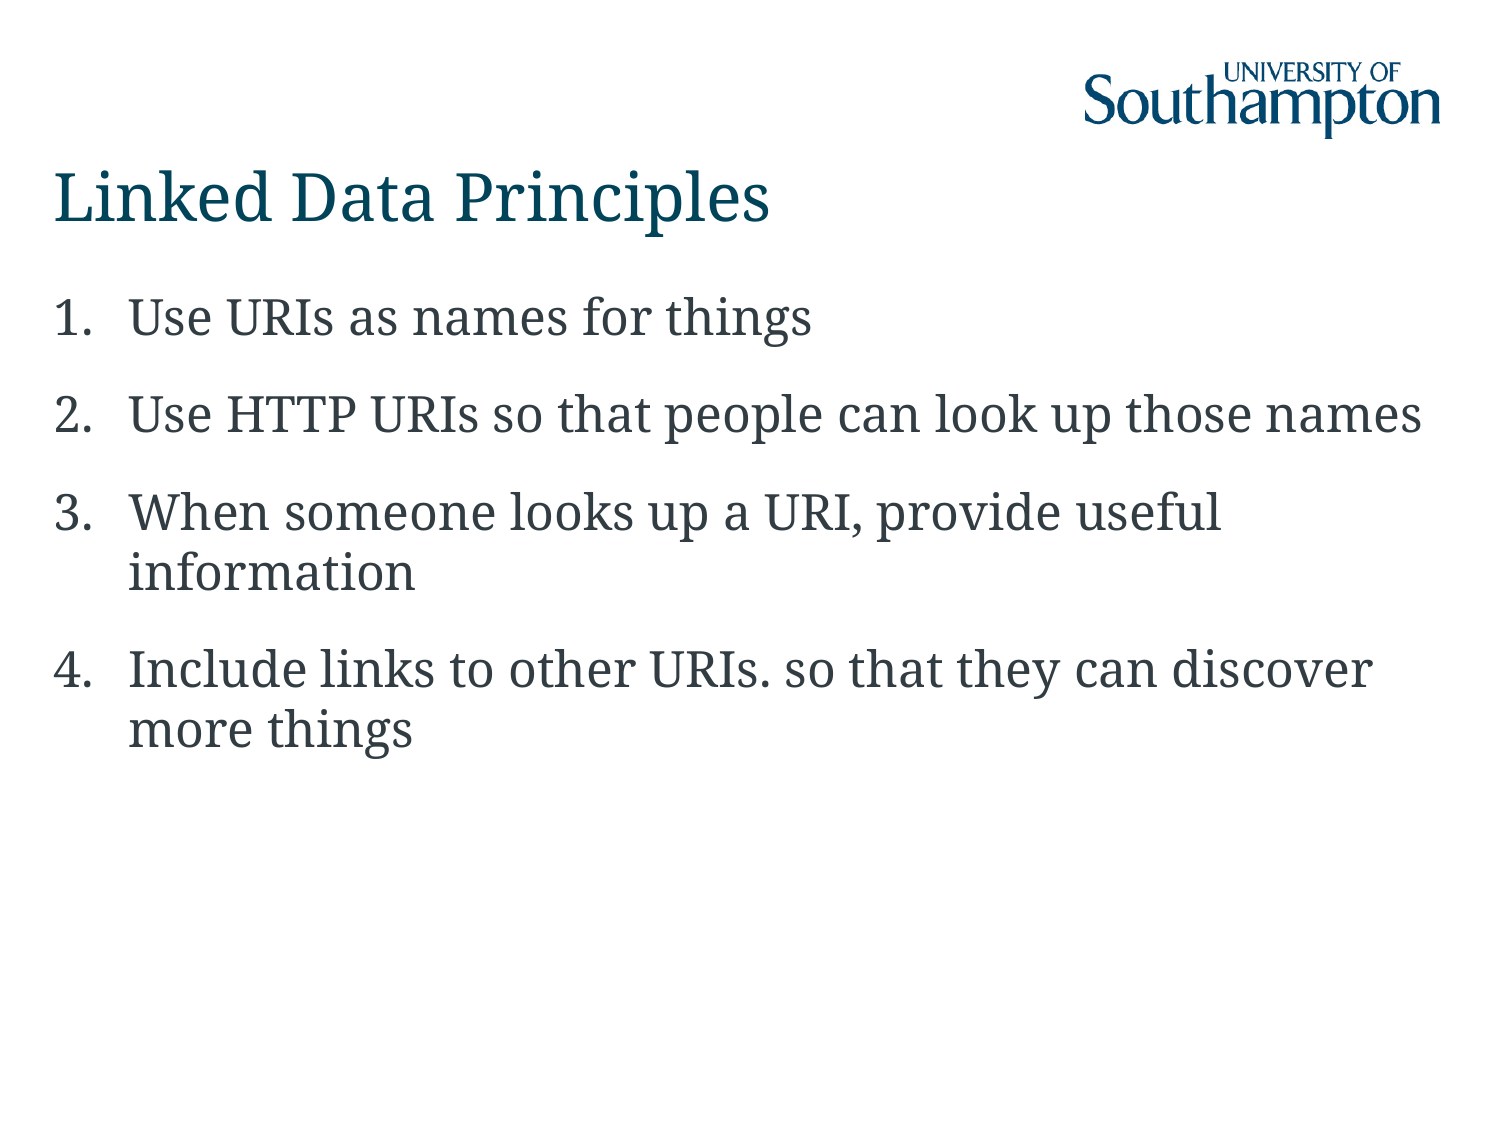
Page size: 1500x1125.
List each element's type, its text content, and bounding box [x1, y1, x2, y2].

list Use URIs as names for things Use HTTP URIs so that people can look up those names When someone looks up a URI, provide useful information Include links to other URIs. so that they can discover more things [52, 277, 1448, 1011]
picture [1085, 62, 1440, 139]
title Linked Data Principles [52, 147, 1448, 255]
